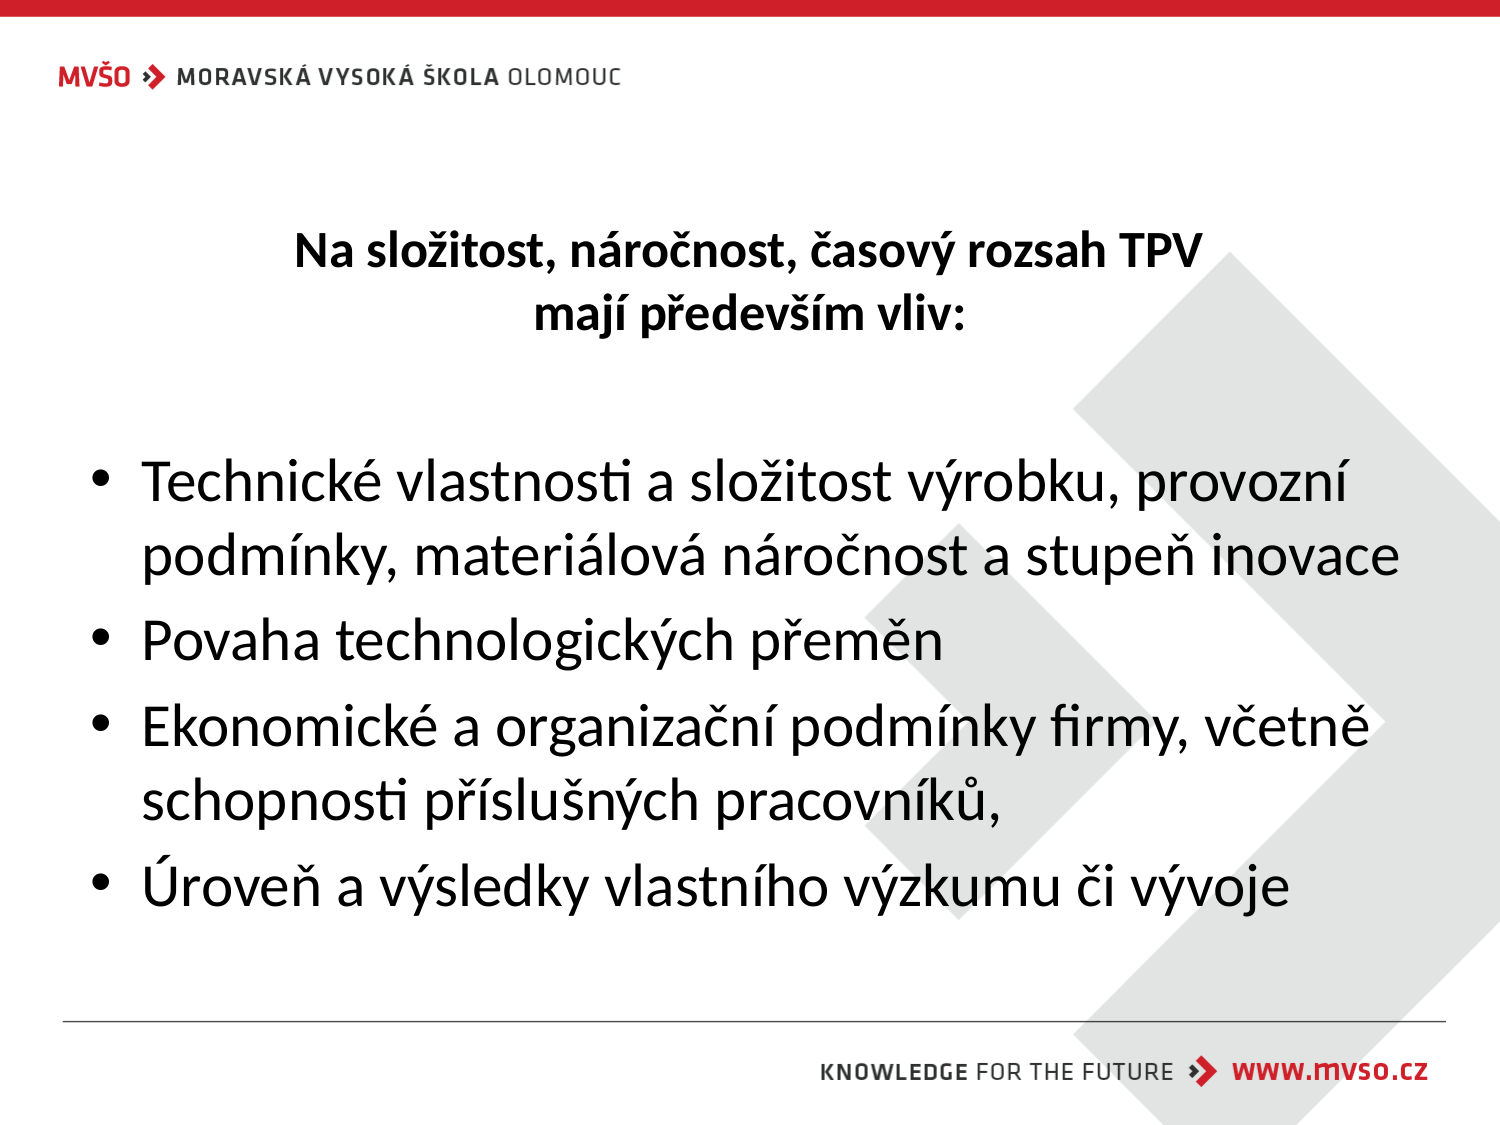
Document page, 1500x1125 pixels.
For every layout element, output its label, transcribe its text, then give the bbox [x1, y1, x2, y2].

title Na složitost, náročnost, časový rozsah TPV mají především vliv: [243, 208, 1257, 349]
picture [0, 0, 1500, 1125]
list Technické vlastnosti a složitost výrobku, provozní podmínky, materiálová náročnost a stupeň inovace Povaha technologických přeměn Ekonomické a organizační podmínky firmy, včetně schopnosti příslušných pracovníků, Úroveň a výsledky vlastního výzkumu či vývoje [75, 432, 1425, 1005]
